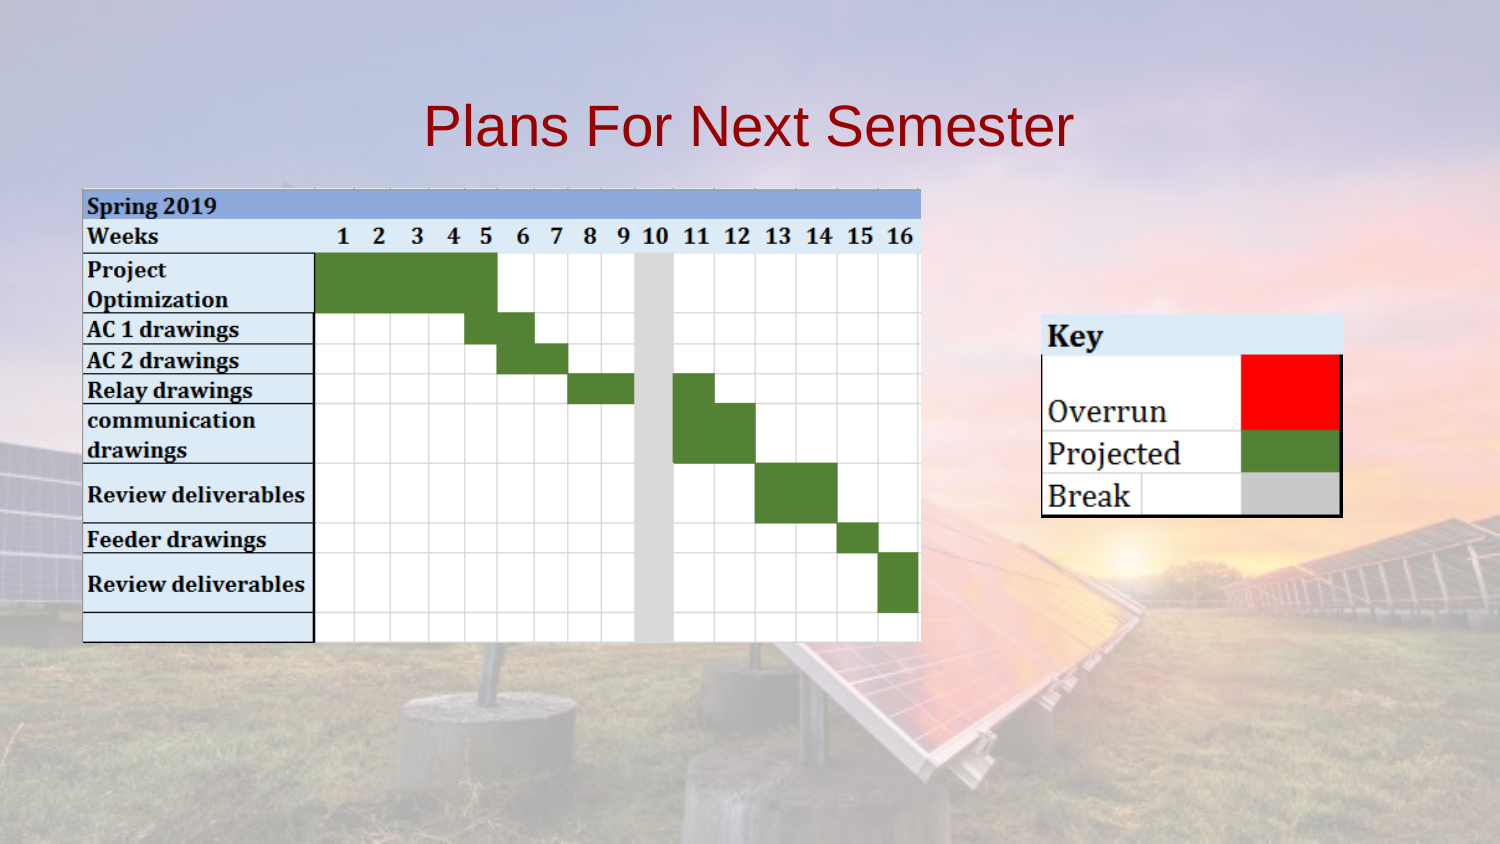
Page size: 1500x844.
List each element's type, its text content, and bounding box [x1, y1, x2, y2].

title Plans For Next Semester [51, 72, 1449, 167]
picture [82, 188, 921, 643]
picture [1041, 313, 1344, 518]
